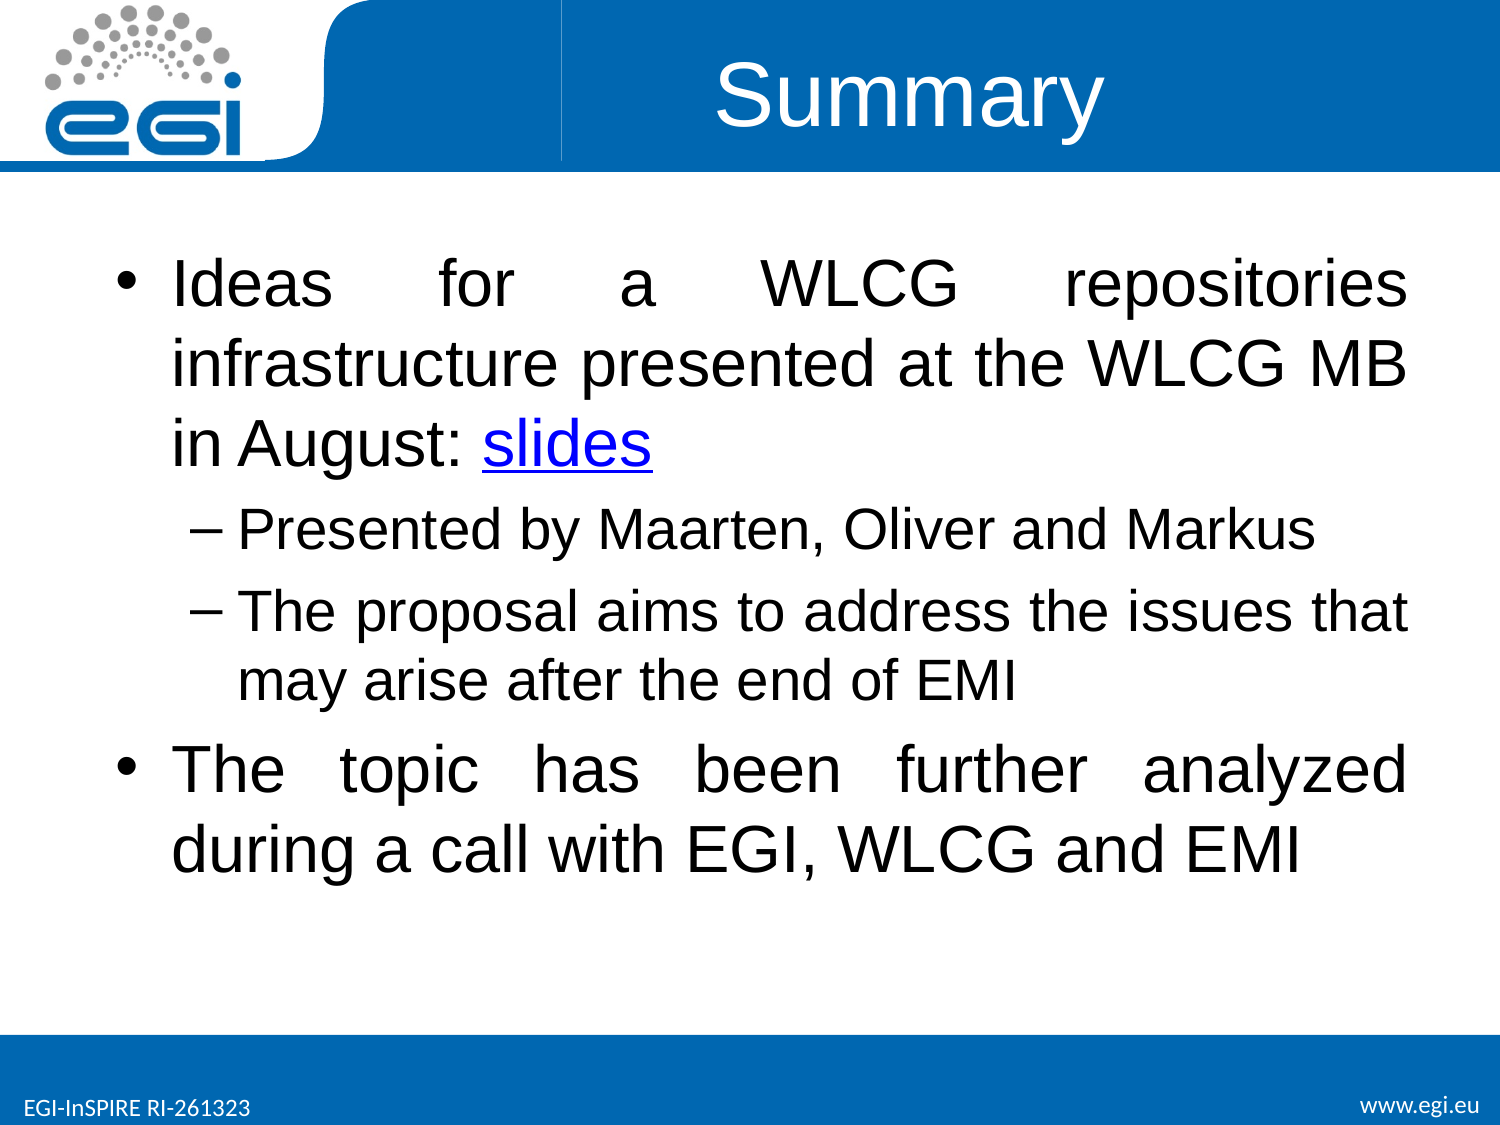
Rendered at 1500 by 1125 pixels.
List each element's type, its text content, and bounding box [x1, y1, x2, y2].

title Summary [348, 19, 1471, 161]
picture [0, 0, 265, 161]
list Ideas for a WLCG repositories infrastructure presented at the WLCG MB in August: slides Presented by Maarten, Oliver and Markus The proposal aims to address the issues that may arise after the end of EMI The topic has been further analyzed during a call with EGI, WLCG and EMI [100, 231, 1425, 975]
